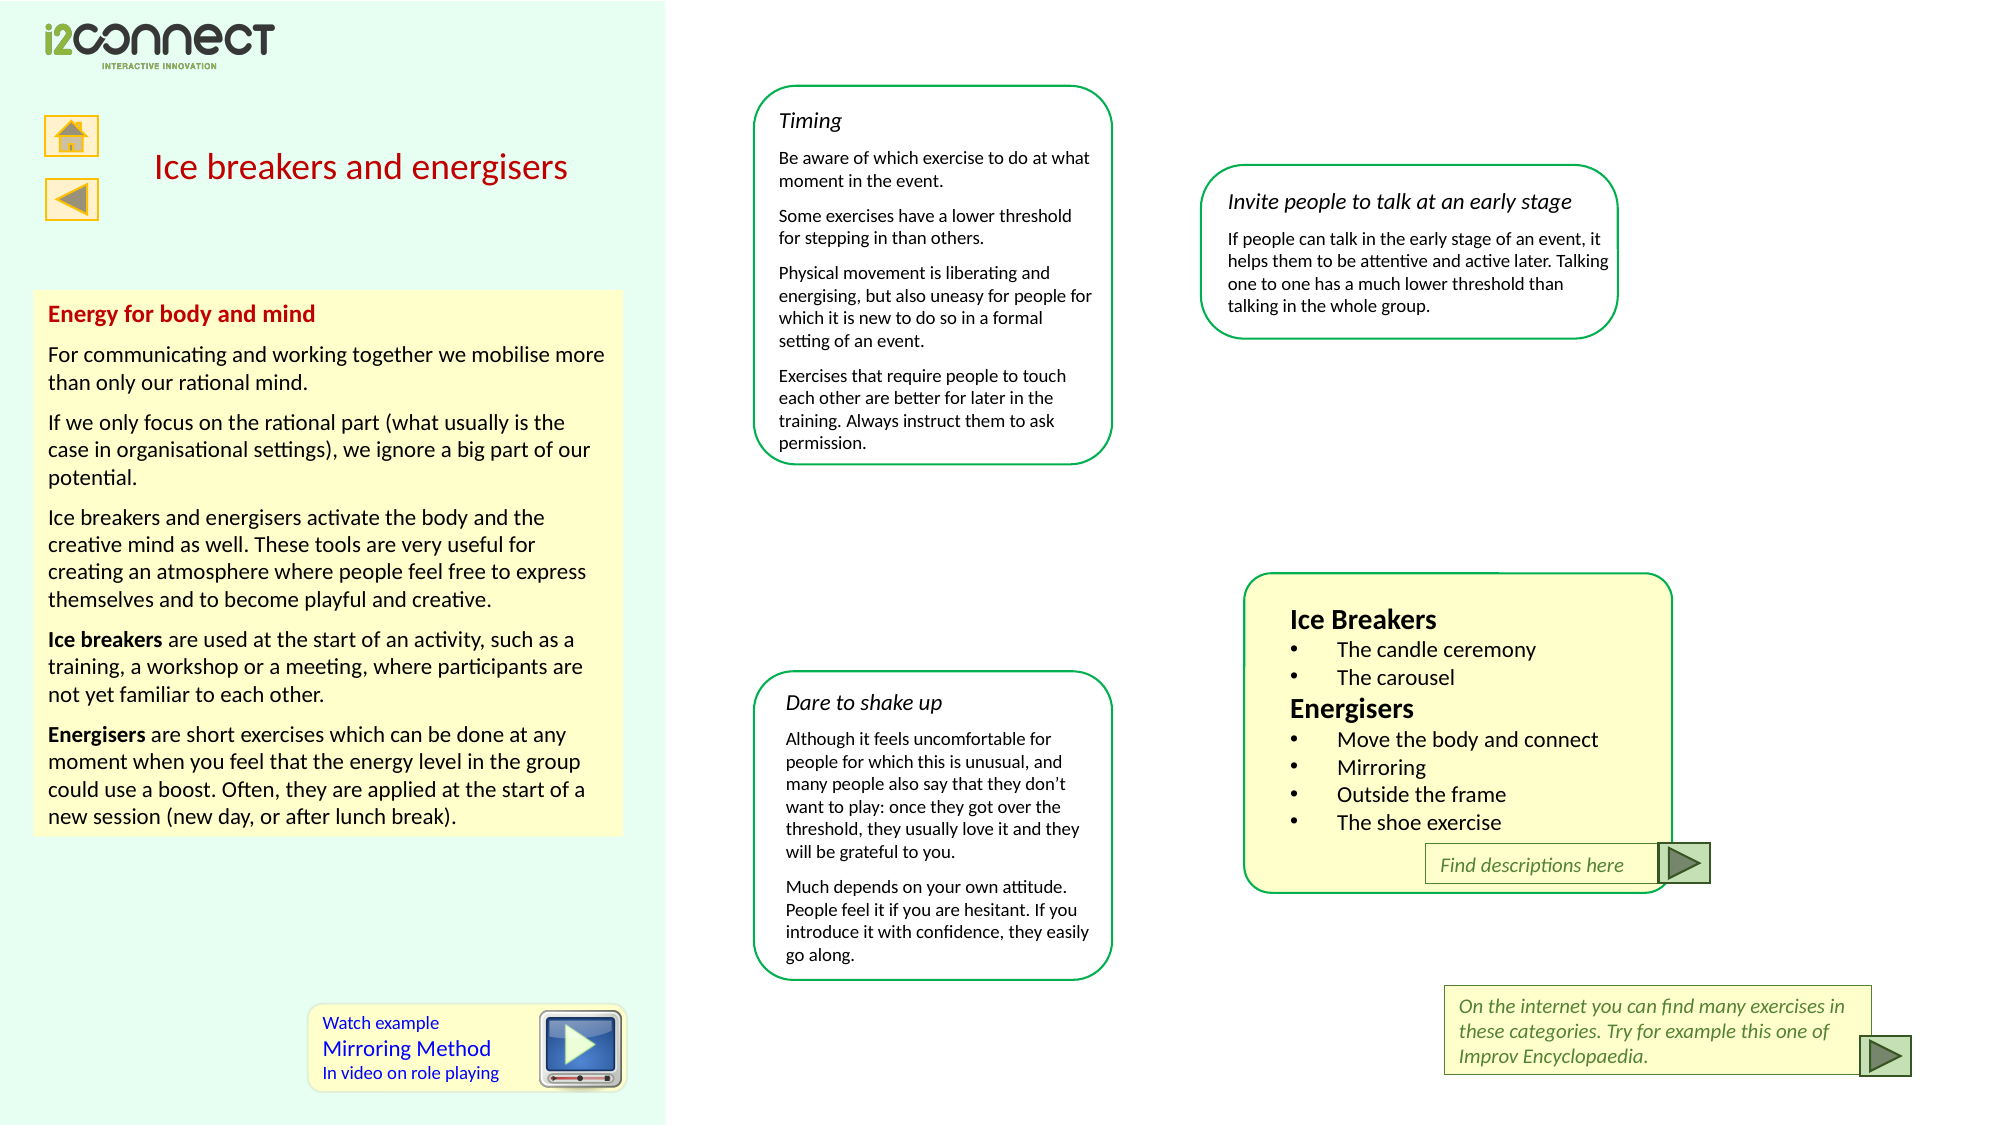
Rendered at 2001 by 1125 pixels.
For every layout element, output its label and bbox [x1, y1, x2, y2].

text_box [0, 1, 1911, 1125]
